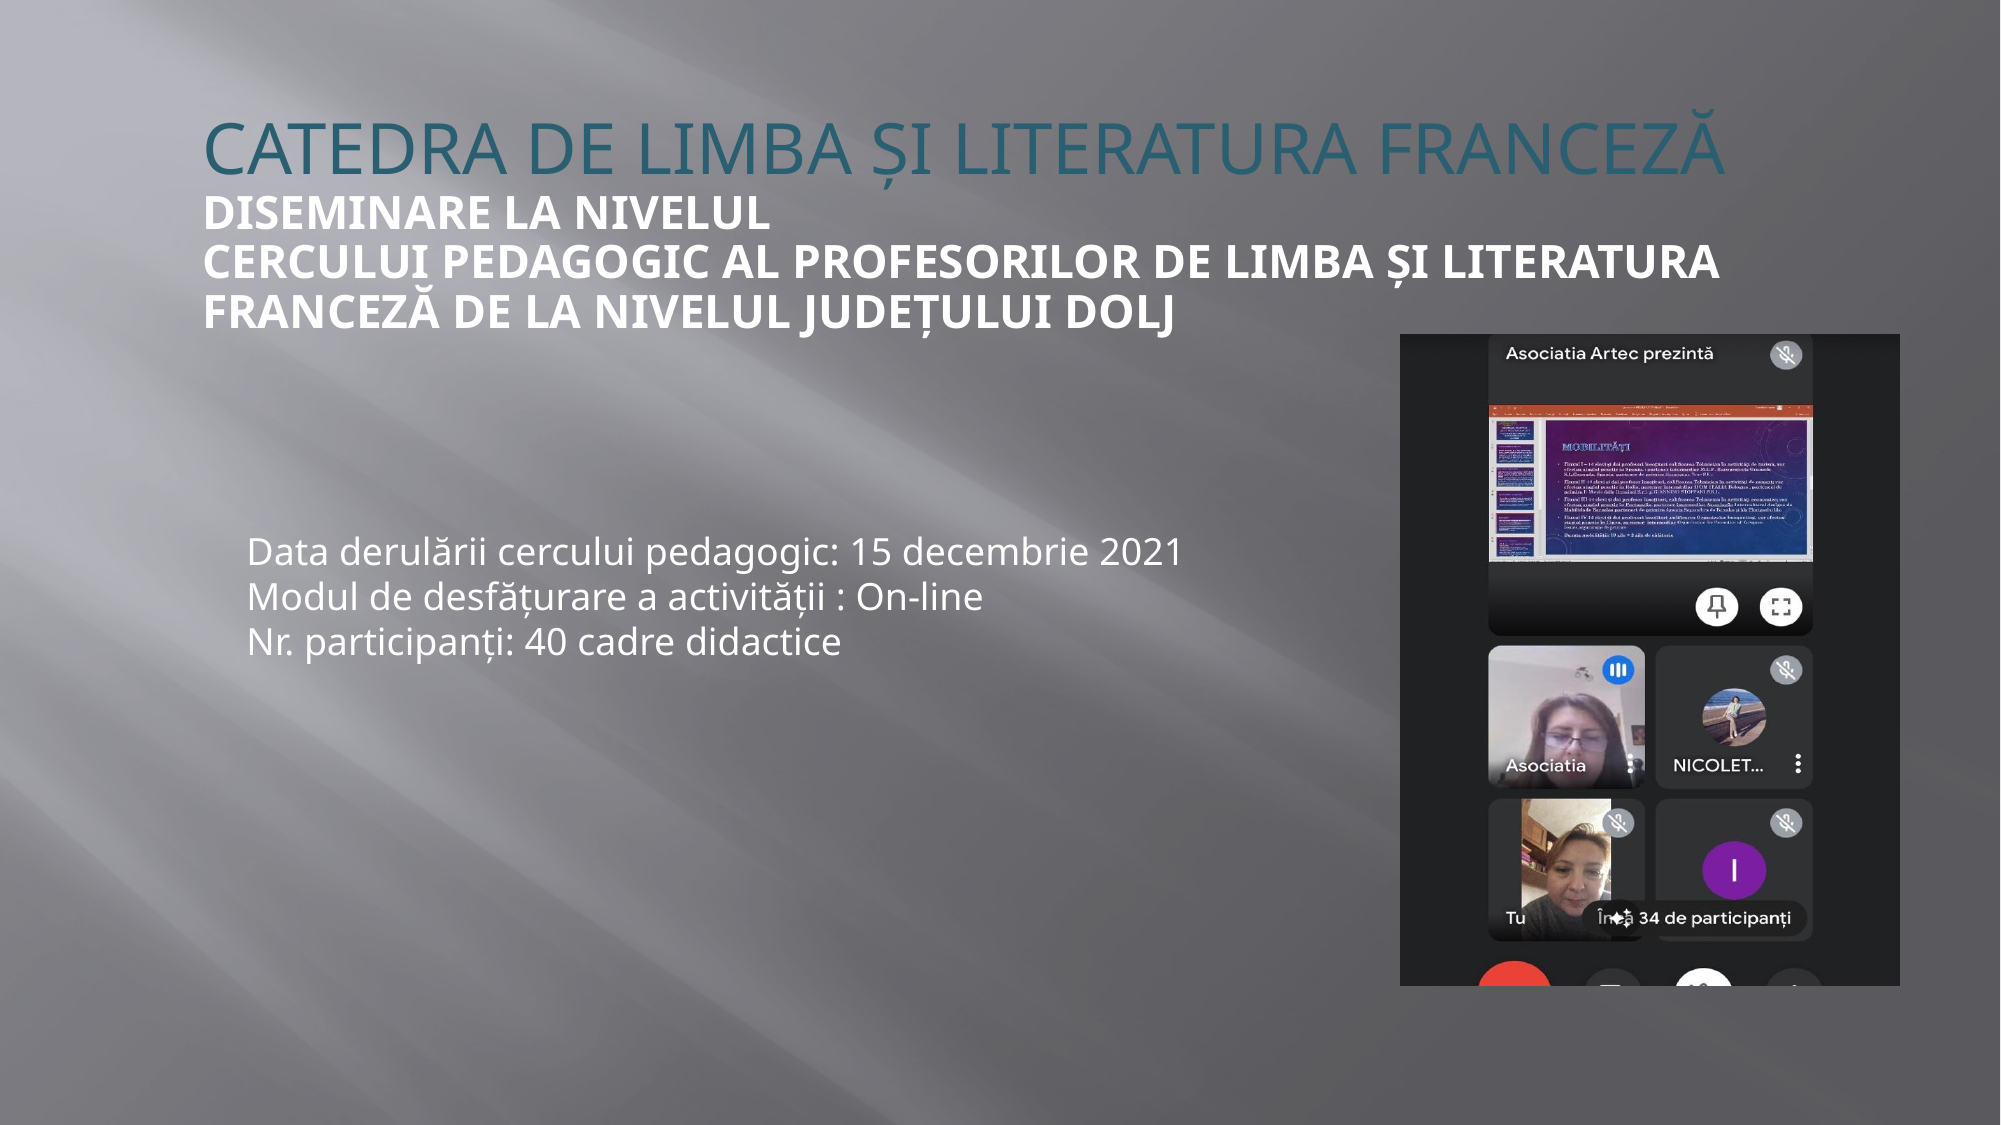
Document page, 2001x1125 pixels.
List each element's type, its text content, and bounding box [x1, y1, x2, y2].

text_box [201, 373, 1400, 478]
text_box Data derulării cercului pedagogic: 15 decembrie 2021 Modul de desfățurare a activității : On-line Nr. participanți: 40 cadre didactice [231, 520, 1216, 671]
title [187, 346, 1400, 852]
picture [1400, 334, 1901, 987]
text_box Catedra de Limba și literatura franceză Diseminare la nivelul cercului pedagogic al profesorilor de limba și literatura franceză de la nivelul județului dolj [187, 101, 1932, 346]
